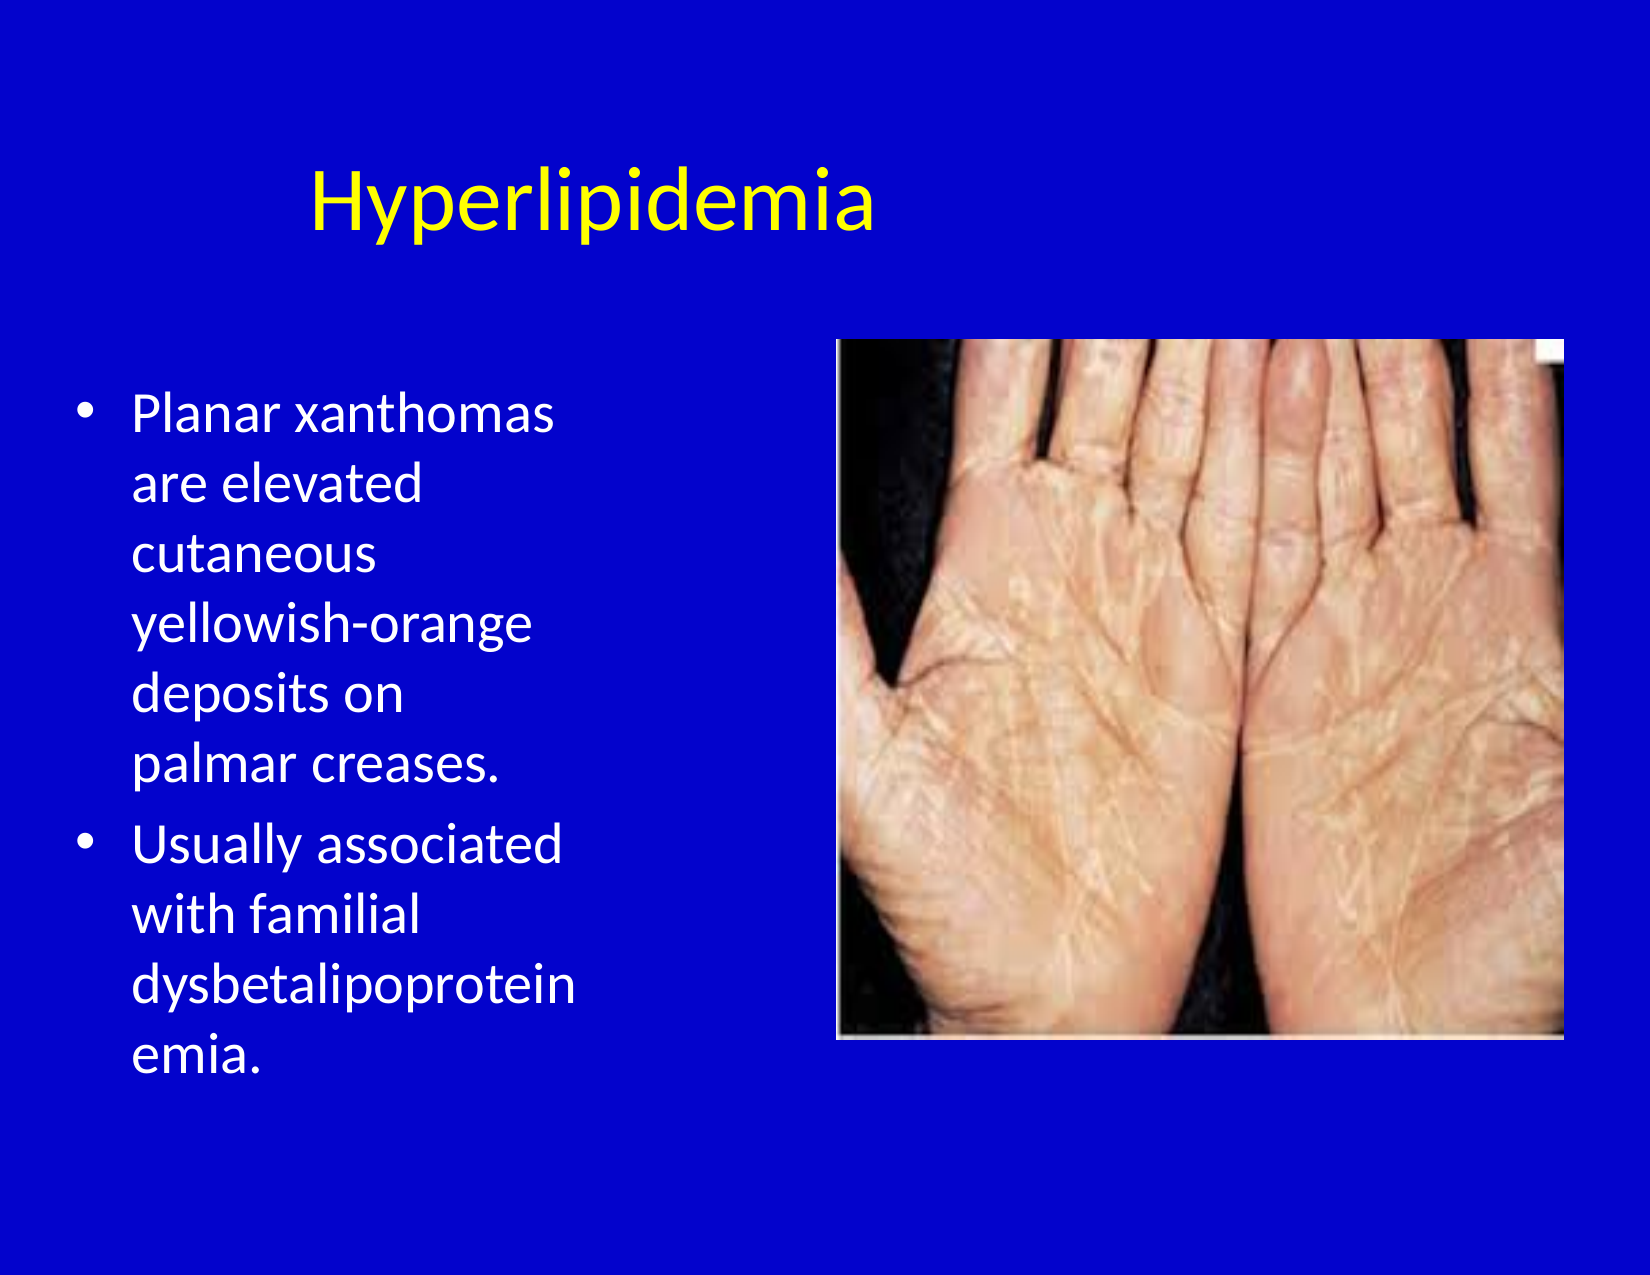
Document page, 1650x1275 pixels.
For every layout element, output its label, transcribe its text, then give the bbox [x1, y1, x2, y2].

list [836, 339, 1564, 1040]
title Hyperlipidemia [60, 62, 1148, 325]
list Planar xanthomas are elevated cutaneous yellowish-orange deposits on palmar creases. Usually associated with familial dysbetalipoproteinemia. [60, 366, 595, 1275]
